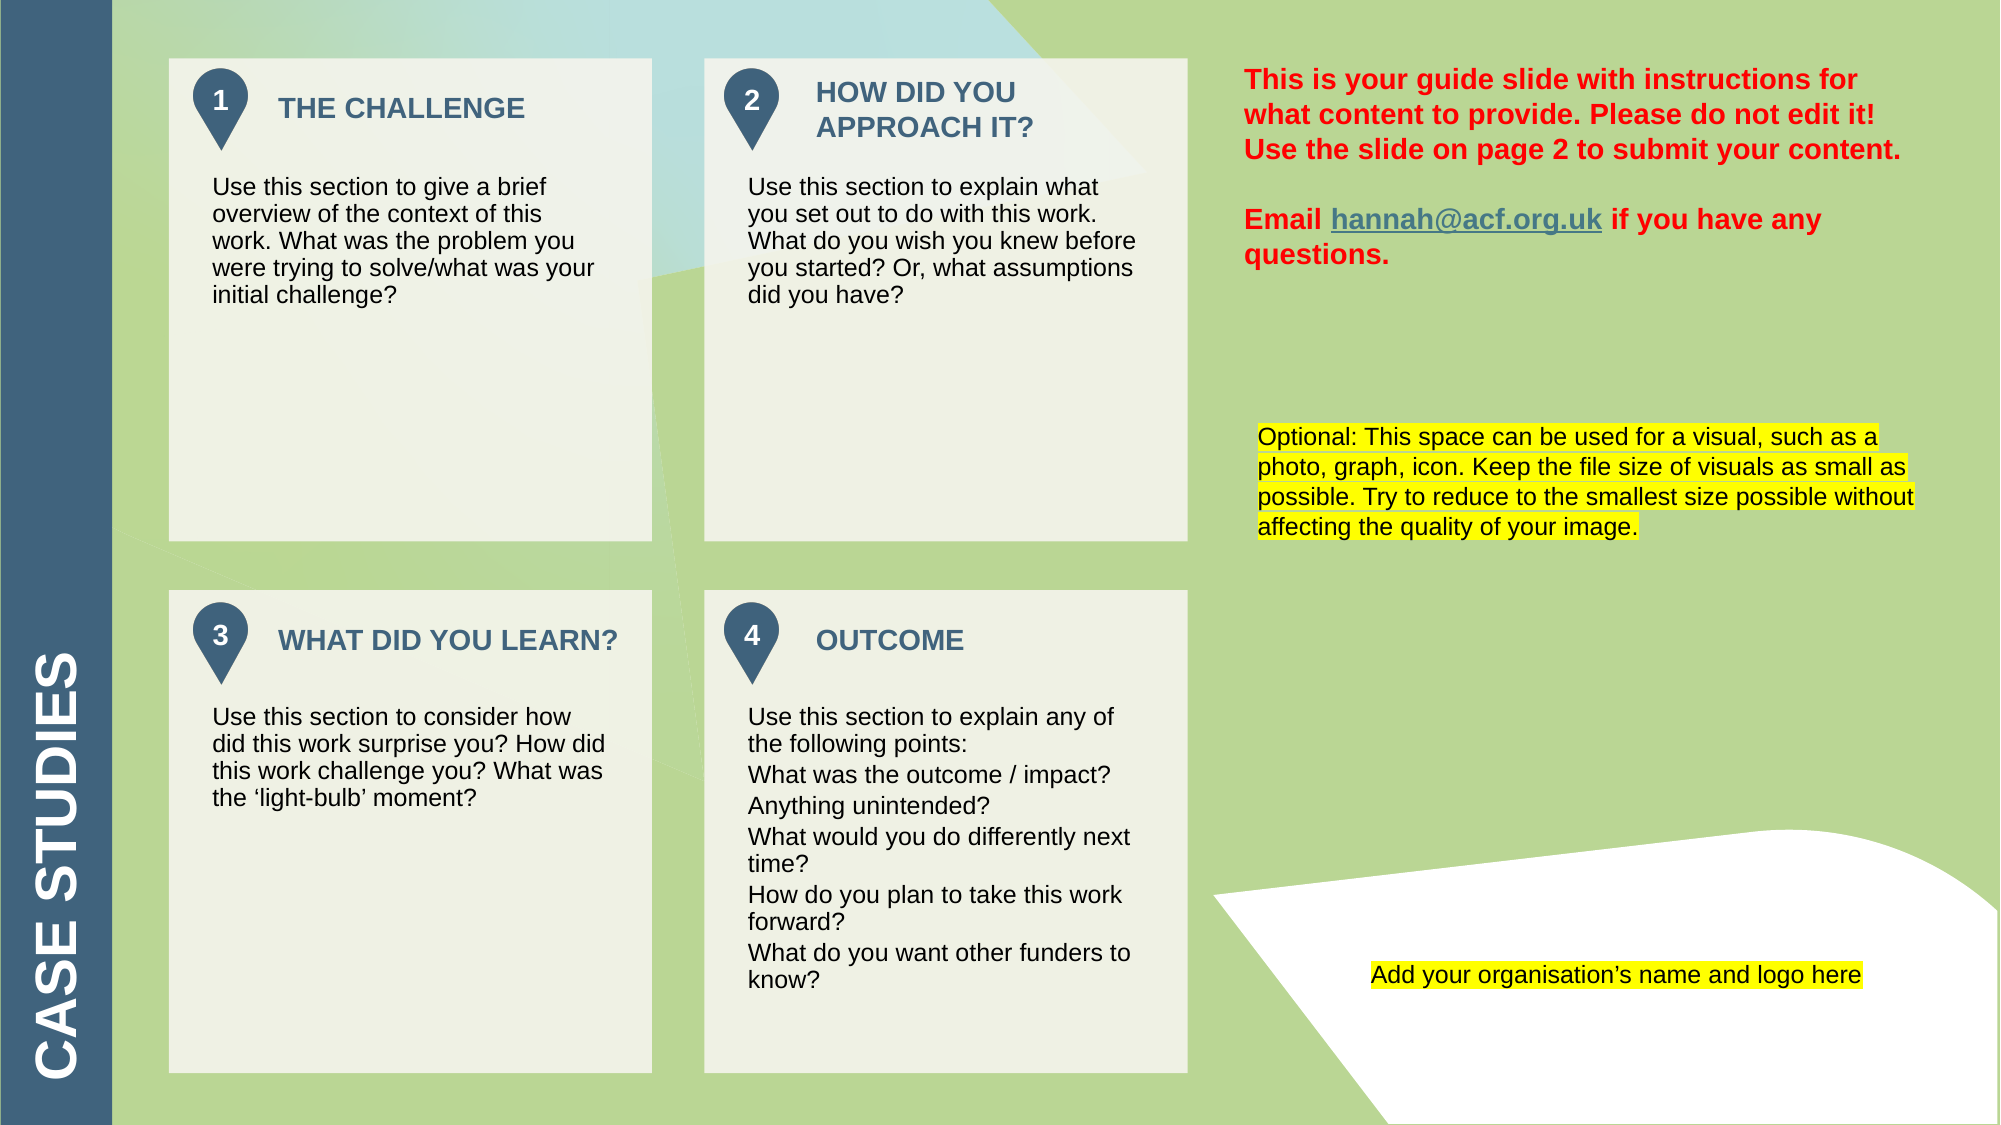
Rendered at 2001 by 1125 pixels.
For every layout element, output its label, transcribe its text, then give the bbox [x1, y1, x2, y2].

list Use this section to consider how did this work surprise you? How did this work challenge you? What was the ‘light-bulb’ moment? [197, 696, 624, 1046]
list Use this section to give a brief overview of the context of this work. What was the problem you were trying to solve/what was your initial challenge? [197, 166, 624, 517]
list Use this section to explain any of the following points: What was the outcome / impact? Anything unintended? What would you do differently next time? How do you plan to take this work forward? What do you want other funders to know? [732, 696, 1160, 1046]
text_box Optional: This space can be used for a visual, such as a photo, graph, icon. Keep the file size of visuals as small as possible. Try to reduce to the smallest size possible without affecting the quality of your image. [1242, 413, 1958, 578]
text_box This is your guide slide with instructions for what content to provide. Please do not edit it! Use the slide on page 2 to submit your content. Email hannah@acf.org.uk if you have any questions. [1229, 53, 1945, 278]
list Use this section to explain what you set out to do with this work. What do you wish you knew before you started? Or, what assumptions did you have? [732, 166, 1160, 517]
picture [113, 0, 2001, 1124]
text_box Add your organisation’s name and logo here [1356, 951, 1975, 996]
